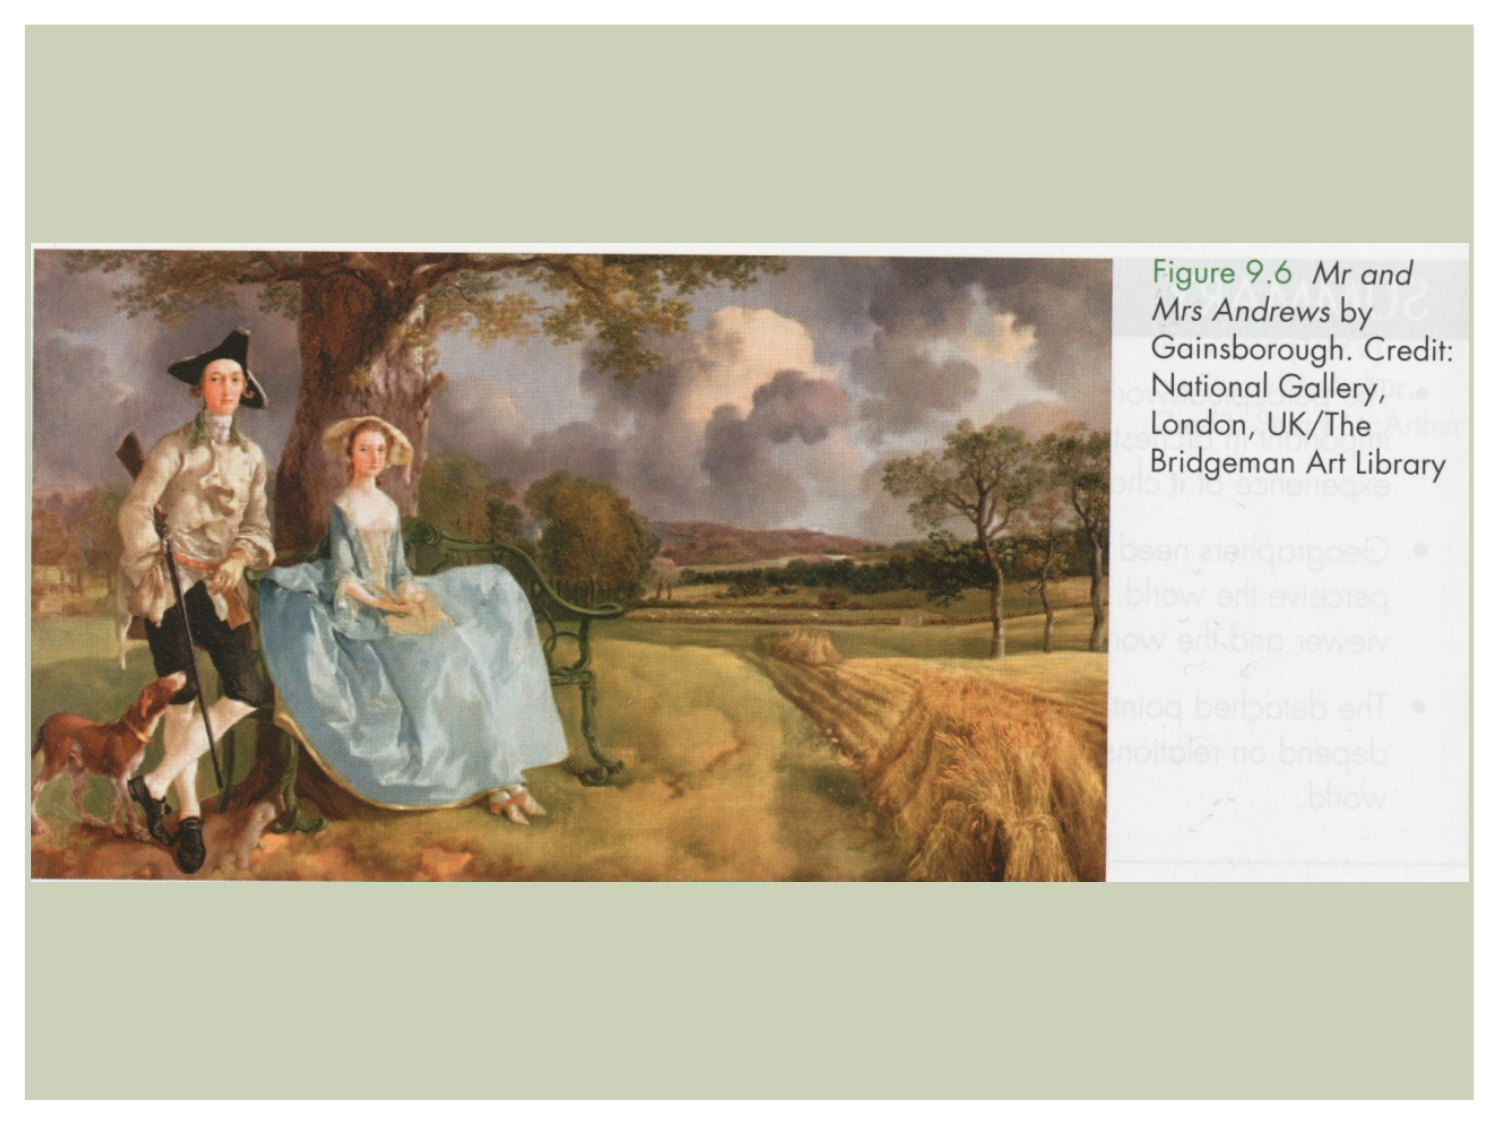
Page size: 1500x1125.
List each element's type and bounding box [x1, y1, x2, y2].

picture [30, 243, 1469, 882]
